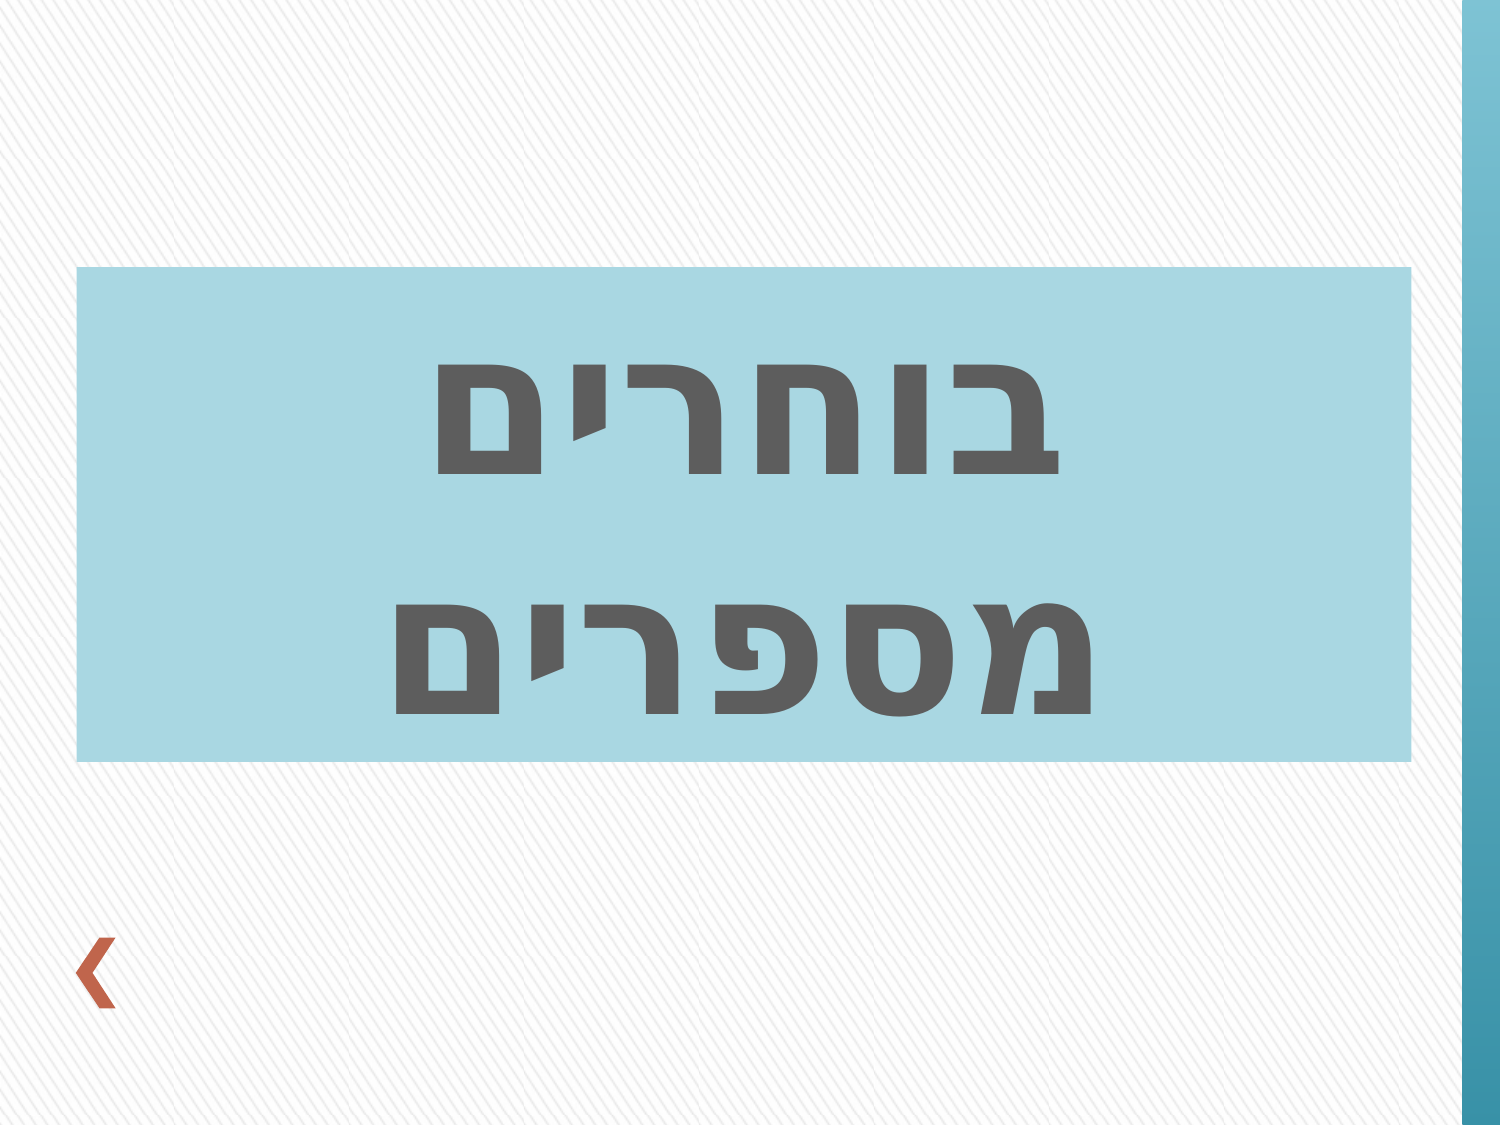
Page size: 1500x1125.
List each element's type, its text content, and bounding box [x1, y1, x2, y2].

text_box בוחרים מספרים [76, 267, 1412, 762]
